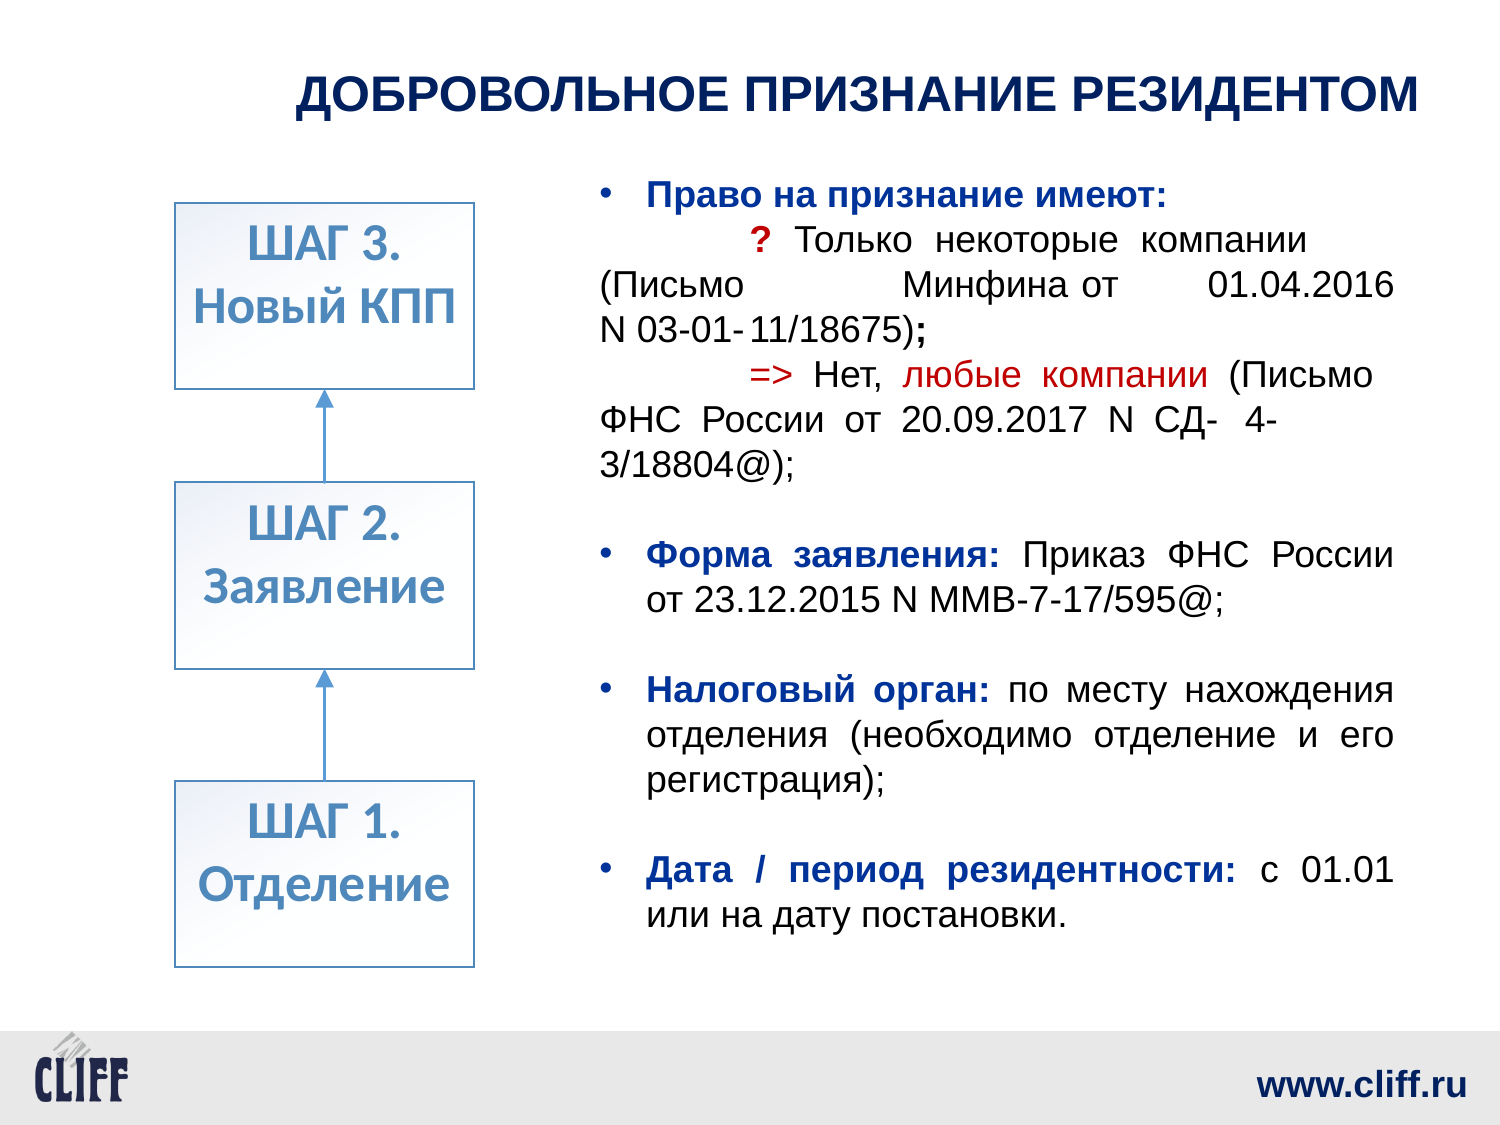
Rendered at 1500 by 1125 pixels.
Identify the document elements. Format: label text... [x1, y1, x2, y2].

picture [163, 194, 483, 969]
title ДОБРОВОЛЬНОЕ ПРИЗНАНИЕ РЕЗИДЕНТОМ [35, 20, 1436, 163]
text_box Право на признание имеют: ? Только некоторые компании (Письмо Минфина от 01.04.2016 N 03-01- 11/18675); => Нет, любые компании (Письмо ФНС России от 20.09.2017 N СД- 4- 3/18804@); Форма заявления: Приказ ФНС России от 23.12.2015 N ММВ-7-17/595@; Налоговый орган: по месту нахождения отделения (необходимо отделение и его регистрация); Дата / период резидентности: с 01.01 или на дату постановки. [584, 162, 1410, 988]
picture [0, 1030, 1500, 1125]
